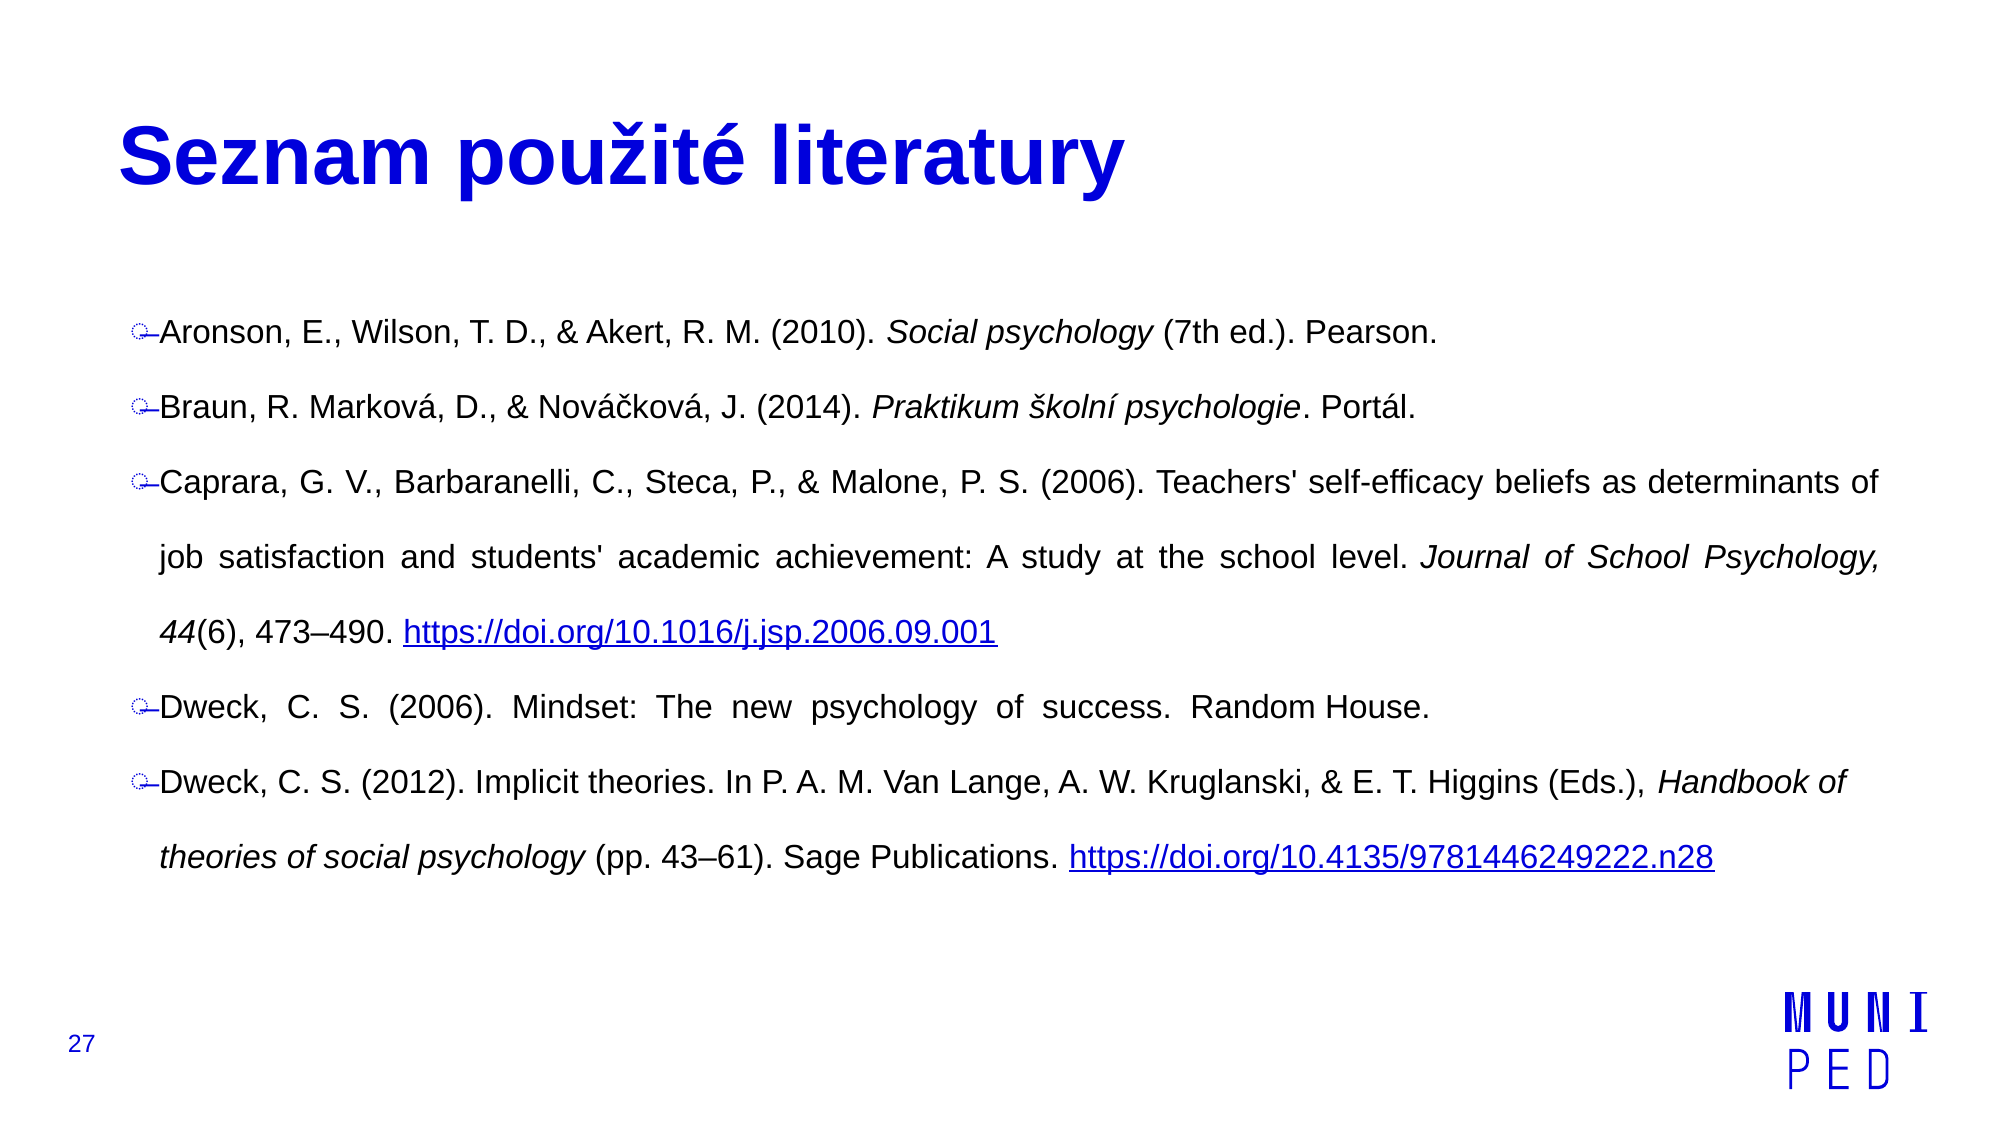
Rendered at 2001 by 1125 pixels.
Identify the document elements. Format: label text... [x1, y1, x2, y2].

list Aronson, E., Wilson, T. D., & Akert, R. M. (2010). Social psychology (7th ed.). Pearson. Braun, R. Marková, D., & Nováčková, J. (2014). Praktikum školní psychologie. Portál. Caprara, G. V., Barbaranelli, C., Steca, P., & Malone, P. S. (2006). Teachers' self-efficacy beliefs as determinants of job satisfaction and students' academic achievement: A study at the school level. Journal of School Psychology, 44(6), 473–490. https://doi.org/10.1016/j.jsp.2006.09.001 Dweck, C. S. (2006). Mindset: The new psychology of success. Random House. Dweck, C. S. (2012). Implicit theories. In P. A. M. Van Lange, A. W. Kruglanski, & E. T. Higgins (Eds.), Handbook of theories of social psychology (pp. 43–61). Sage Publications. https://doi.org/10.4135/9781446249222.n28 [117, 274, 1882, 989]
slide_number 27 [67, 1021, 110, 1063]
title Seznam použité literatury [118, 118, 1883, 193]
